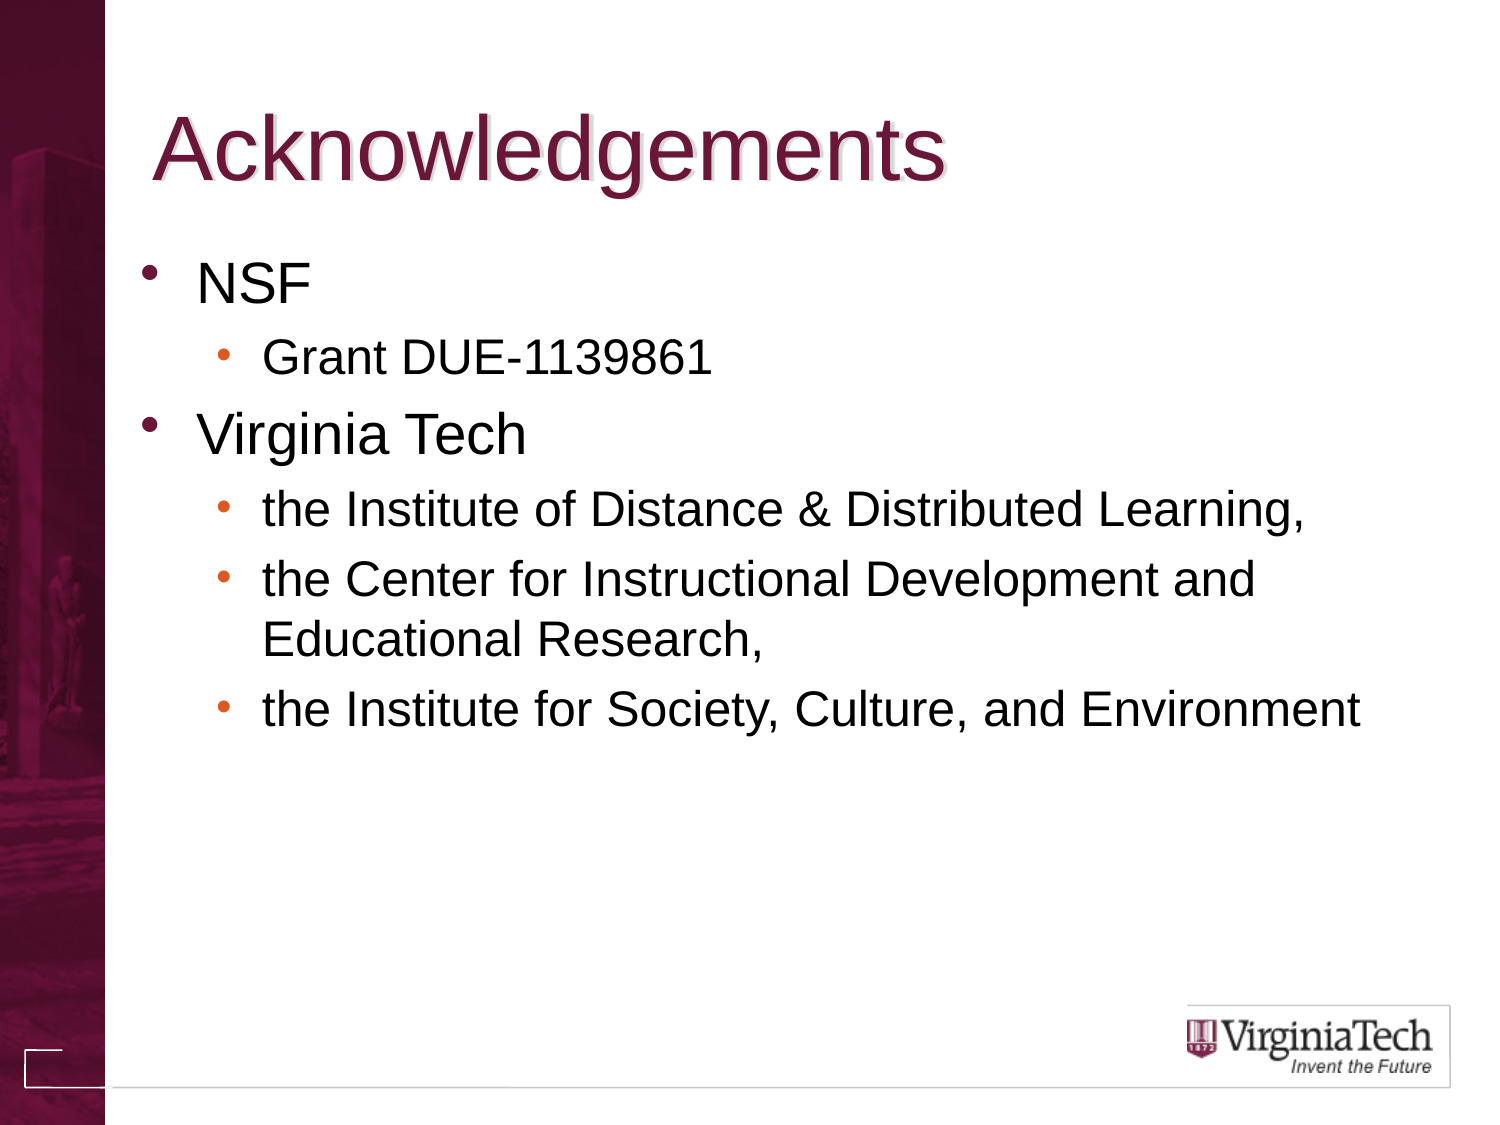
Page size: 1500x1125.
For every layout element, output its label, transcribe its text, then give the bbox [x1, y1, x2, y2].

list NSF Grant DUE-1139861 Virginia Tech the Institute of Distance & Distributed Learning, the Center for Instructional Development and Educational Research, the Institute for Society, Culture, and Environment [124, 237, 1476, 1072]
title Acknowledgements [137, 49, 1413, 237]
picture [0, 0, 105, 1125]
